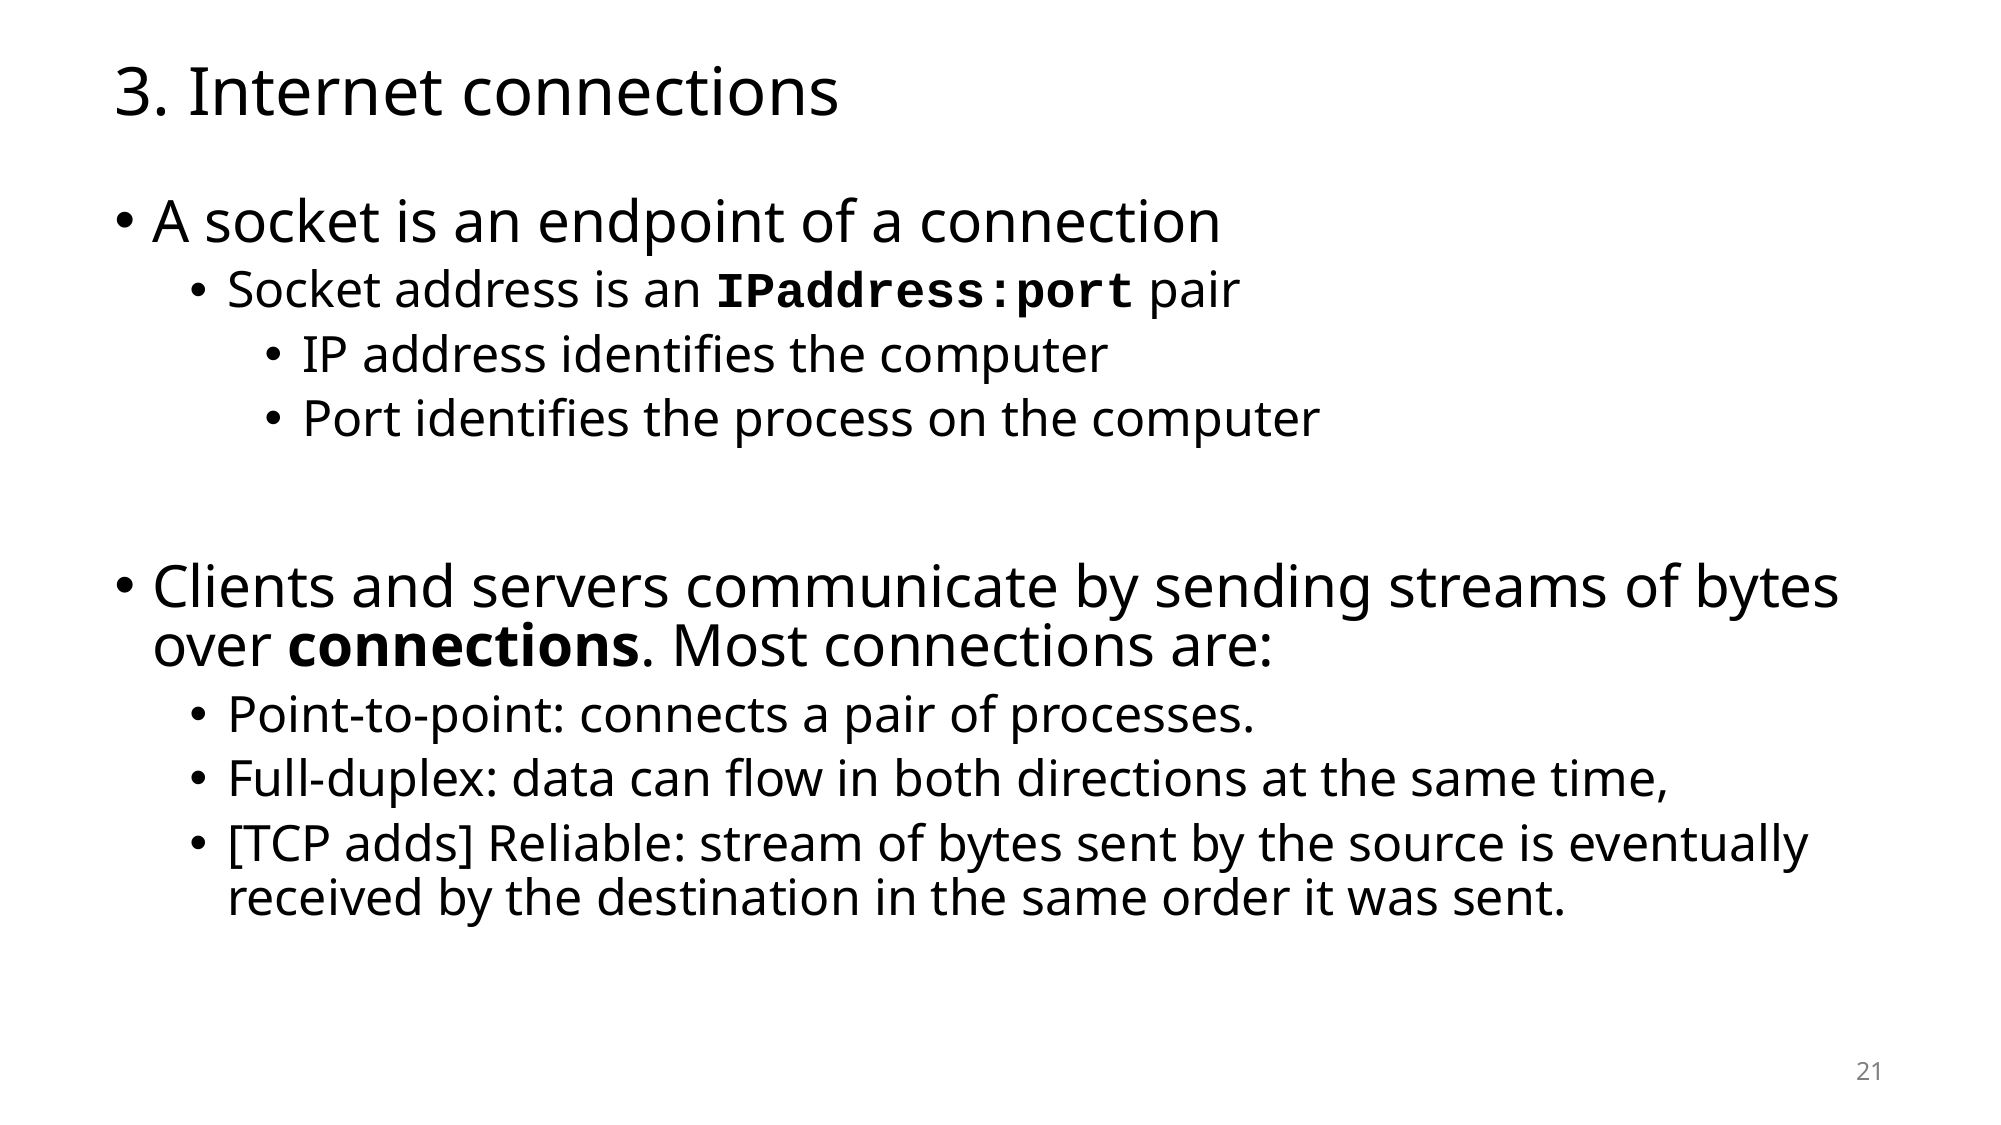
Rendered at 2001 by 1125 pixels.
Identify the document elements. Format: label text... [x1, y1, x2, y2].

title 3. Internet connections [99, 37, 1900, 150]
slide_number 21 [1749, 1042, 1900, 1103]
list A socket is an endpoint of a connection Socket address is an IPaddress:port pair IP address identifies the computer Port identifies the process on the computer Clients and servers communicate by sending streams of bytes over connections. Most connections are: Point-to-point: connects a pair of processes. Full-duplex: data can flow in both directions at the same time, [TCP adds] Reliable: stream of bytes sent by the source is eventually received by the destination in the same order it was sent. [99, 187, 1900, 1059]
